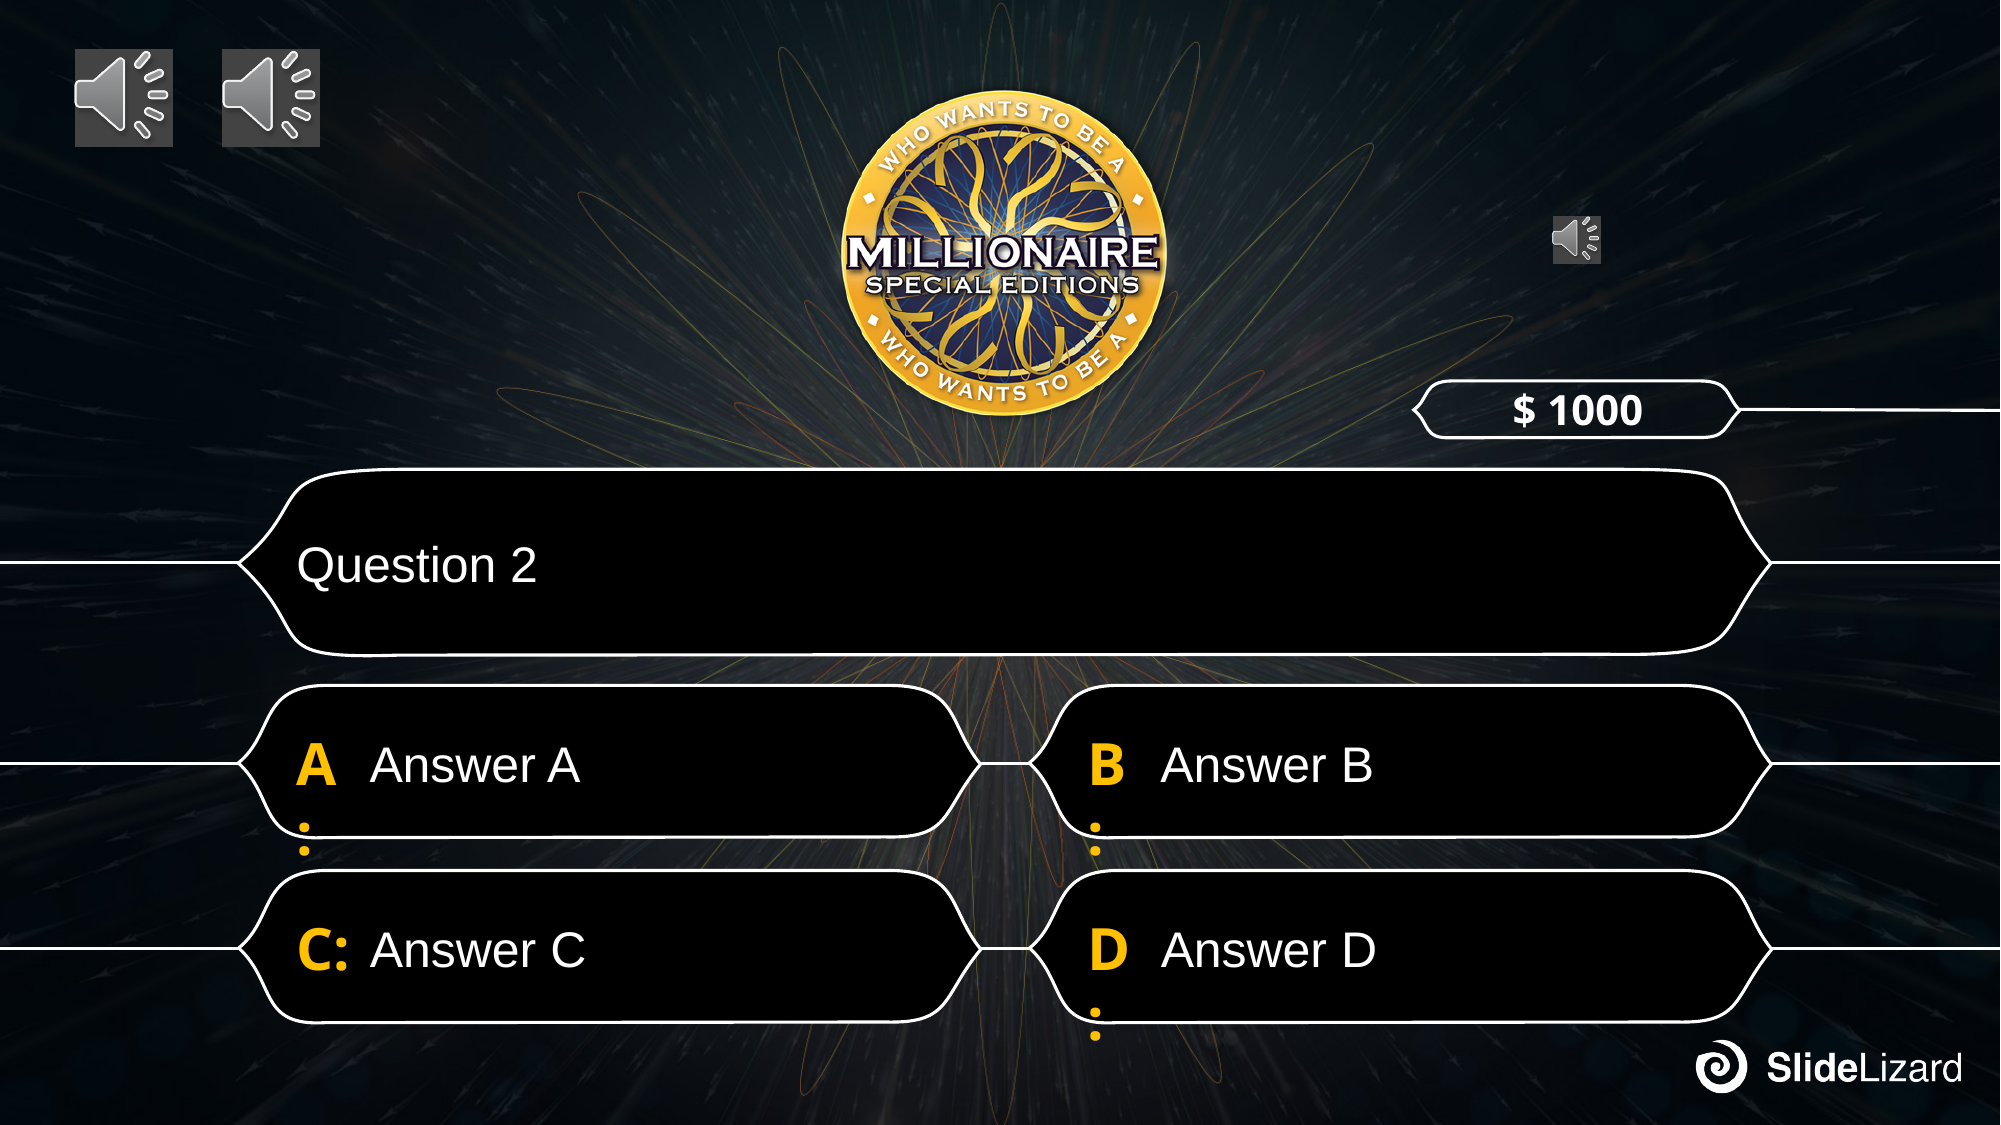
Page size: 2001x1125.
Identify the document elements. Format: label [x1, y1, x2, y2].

picture [0, 0, 2000, 469]
text_box [238, 685, 981, 838]
text_box [238, 870, 981, 1023]
text_box [1029, 870, 1772, 1023]
picture [0, 764, 2000, 948]
picture [0, 656, 2000, 763]
text_box [0, 469, 2000, 656]
text_box [1413, 380, 2000, 438]
picture [0, 949, 2000, 1125]
